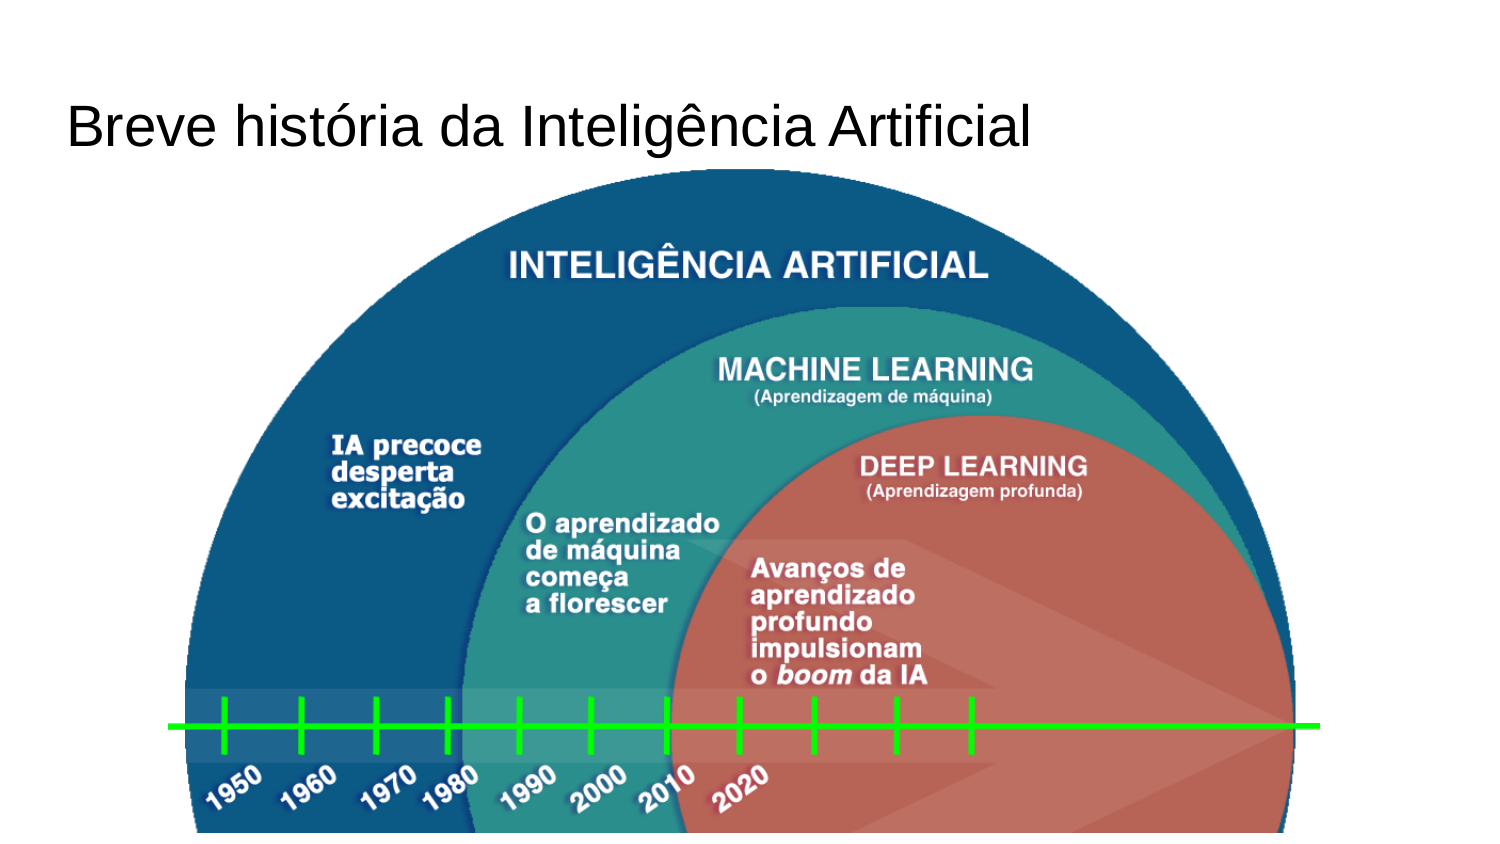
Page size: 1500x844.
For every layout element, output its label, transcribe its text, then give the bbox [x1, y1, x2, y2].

picture [168, 150, 1320, 833]
title Breve história da Inteligência Artificial [51, 72, 1449, 167]
